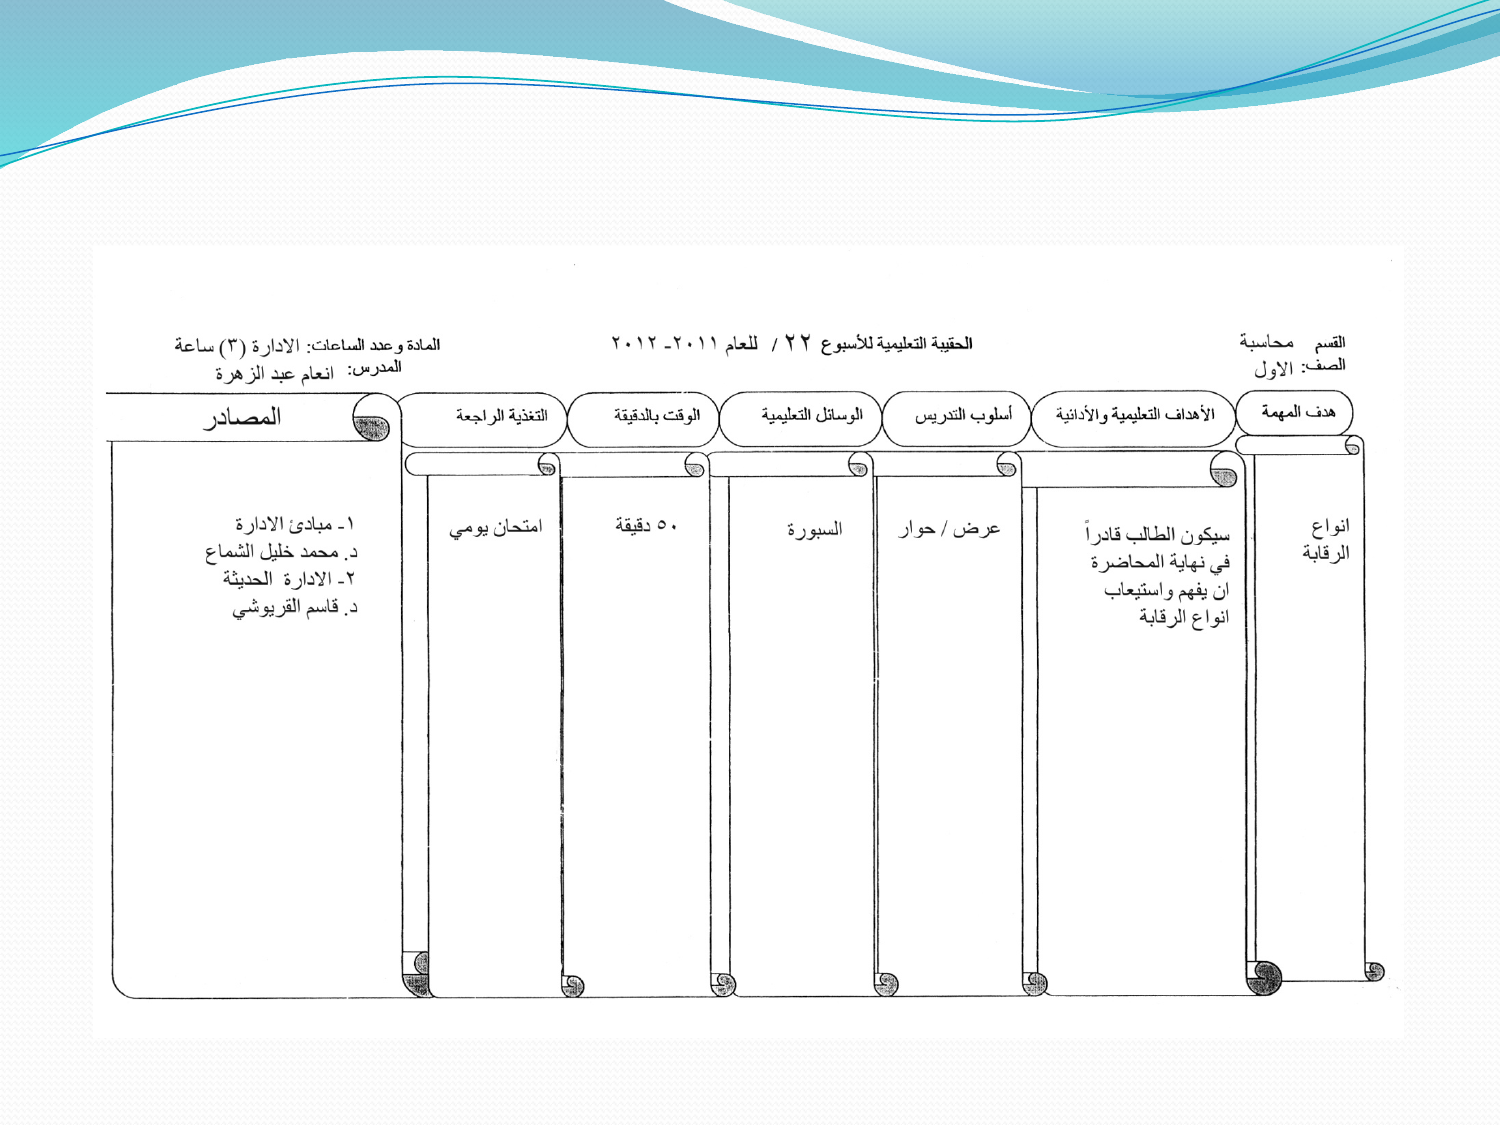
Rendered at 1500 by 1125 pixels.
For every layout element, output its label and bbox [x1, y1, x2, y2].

list [93, 245, 1404, 1038]
